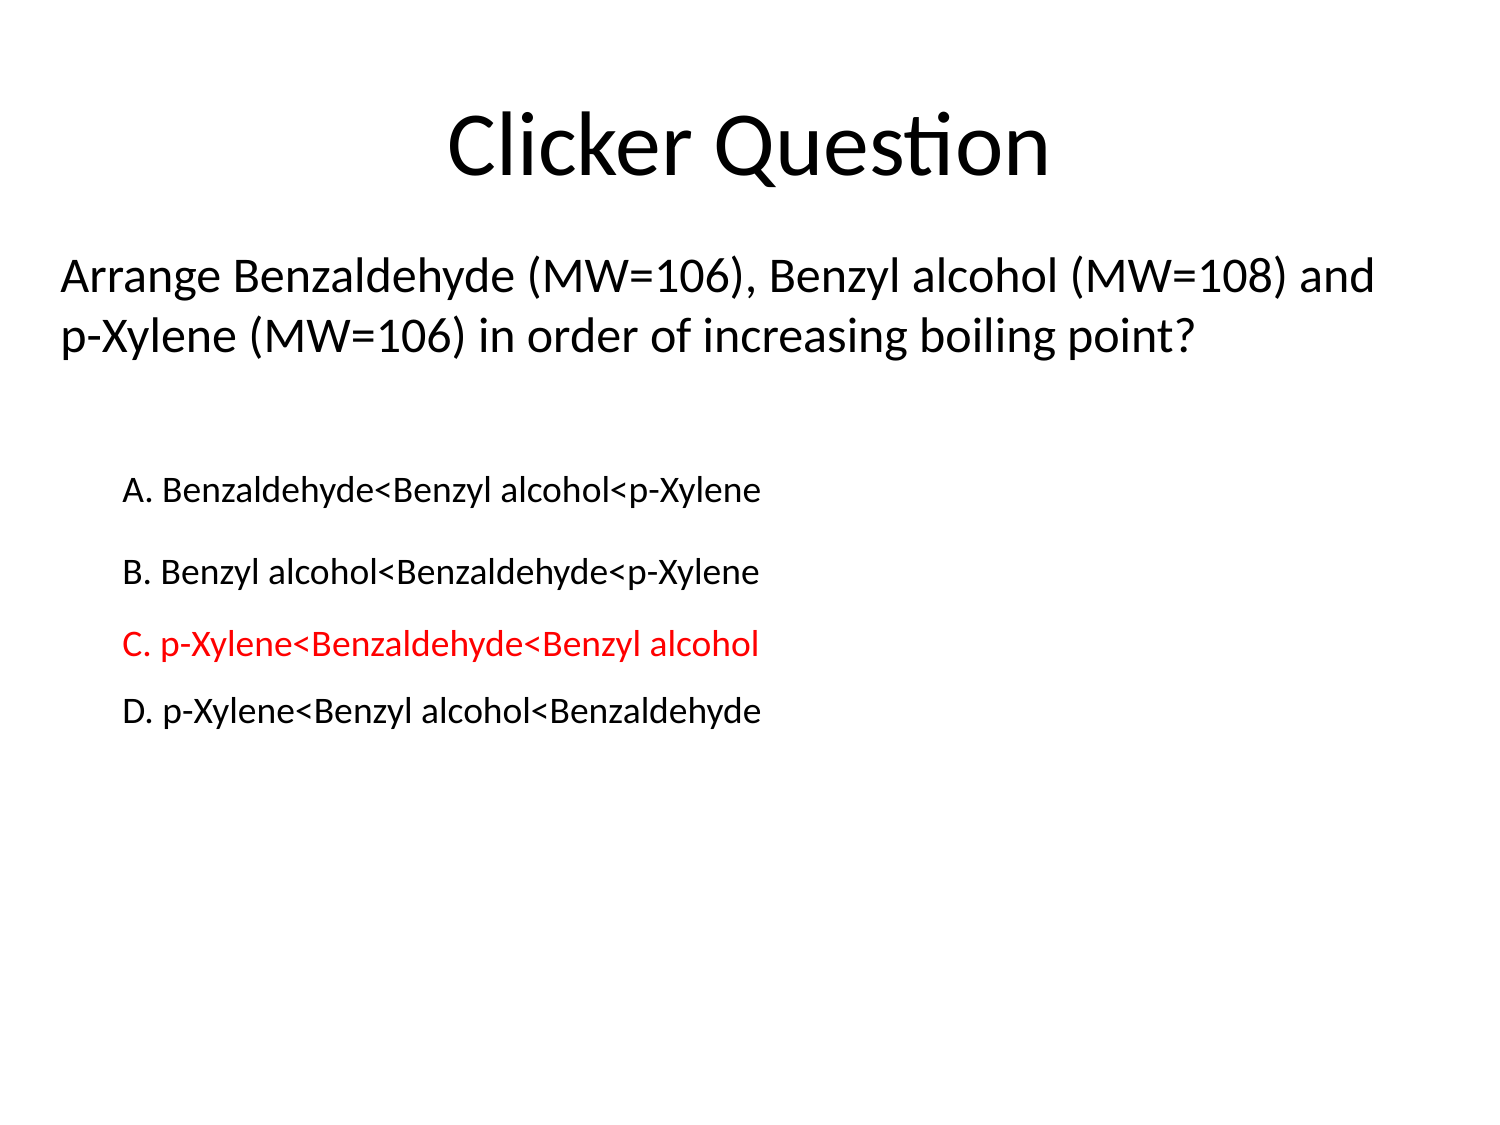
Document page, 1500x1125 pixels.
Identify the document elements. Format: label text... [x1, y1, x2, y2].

text_box C. p-Xylene<Benzaldehyde<Benzyl alcohol [107, 611, 806, 672]
text_box Arrange Benzaldehyde (MW=106), Benzyl alcohol (MW=108) and p-Xylene (MW=106) in order of increasing boiling point? [45, 234, 1449, 370]
title Clicker Question [75, 45, 1425, 233]
text_box D. p-Xylene<Benzyl alcohol<Benzaldehyde [107, 678, 788, 739]
text_box A. Benzaldehyde<Benzyl alcohol<p-Xylene [107, 457, 820, 518]
text_box B. Benzyl alcohol<Benzaldehyde<p-Xylene [107, 539, 797, 600]
